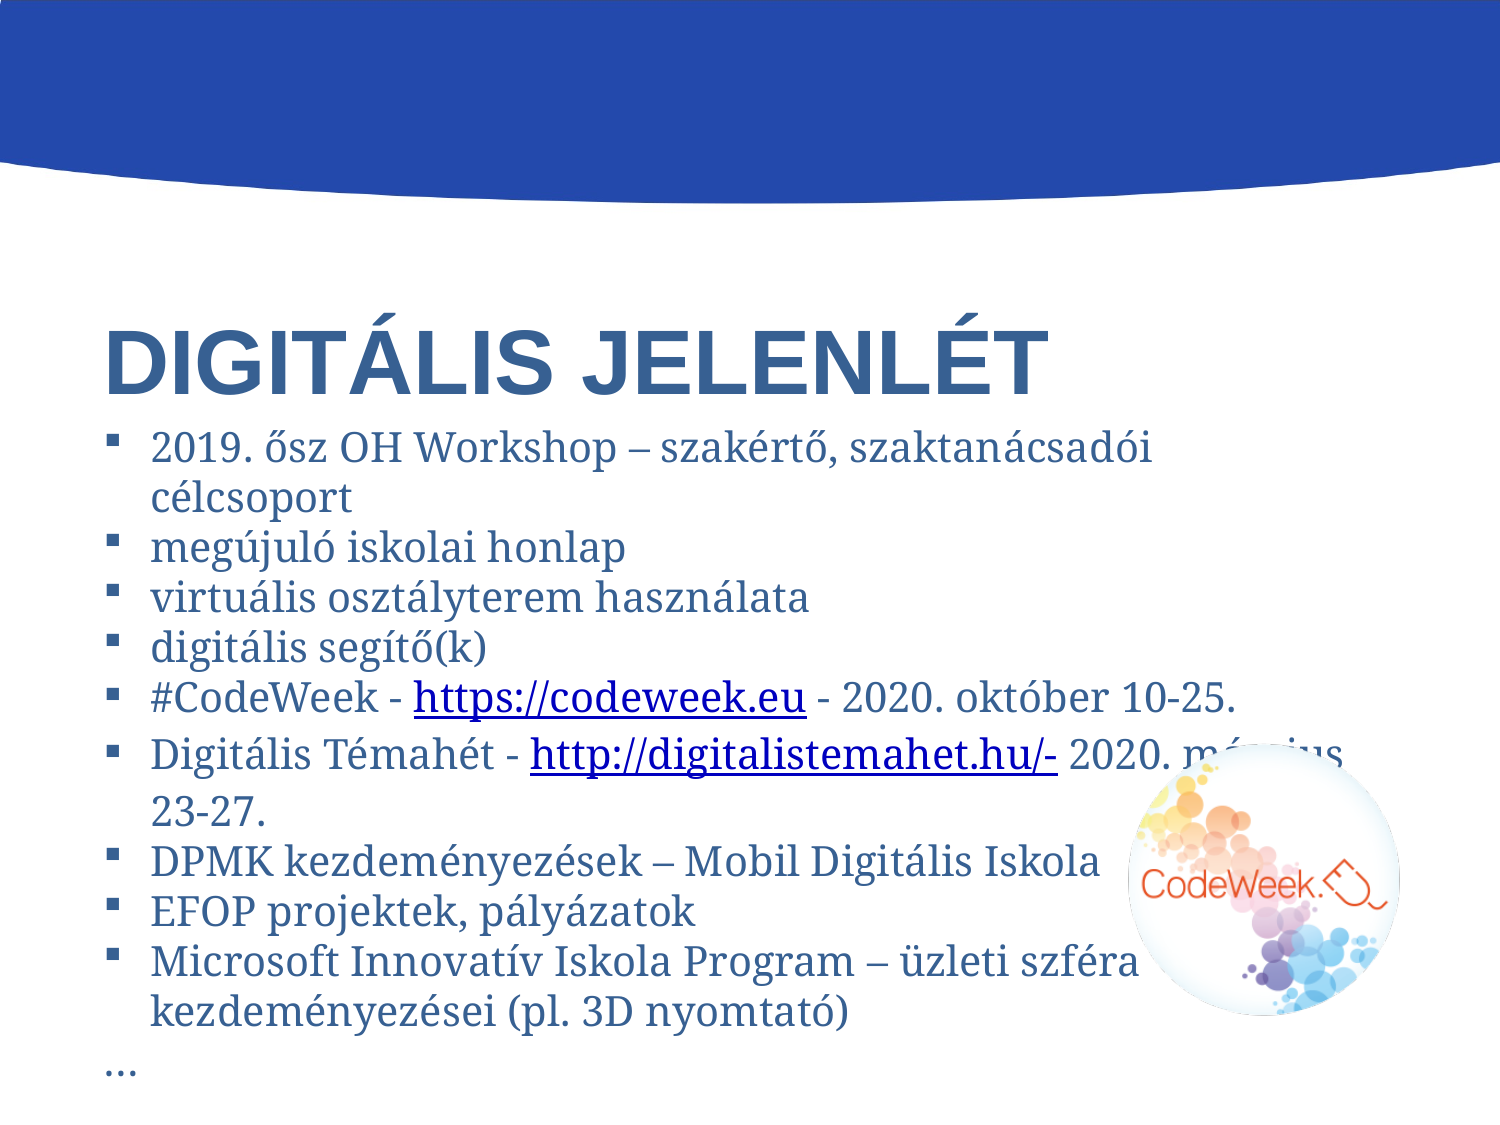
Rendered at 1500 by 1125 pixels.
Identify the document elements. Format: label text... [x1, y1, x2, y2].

text_box 2019. ősz OH Workshop – szakértő, szaktanácsadói célcsoport megújuló iskolai honlap virtuális osztályterem használata digitális segítő(k) #CodeWeek - https://codeweek.eu - 2020. október 10-25. Digitális Témahét - http://digitalistemahet.hu/- 2020. március 23-27. DPMK kezdeményezések – Mobil Digitális Iskola EFOP projektek, pályázatok Microsoft Innovatív Iskola Program – üzleti szféra kezdeményezései (pl. 3D nyomtató) … [88, 413, 1365, 1093]
text_box Digitális jelenlét [88, 295, 1353, 420]
picture [0, 0, 1500, 1125]
